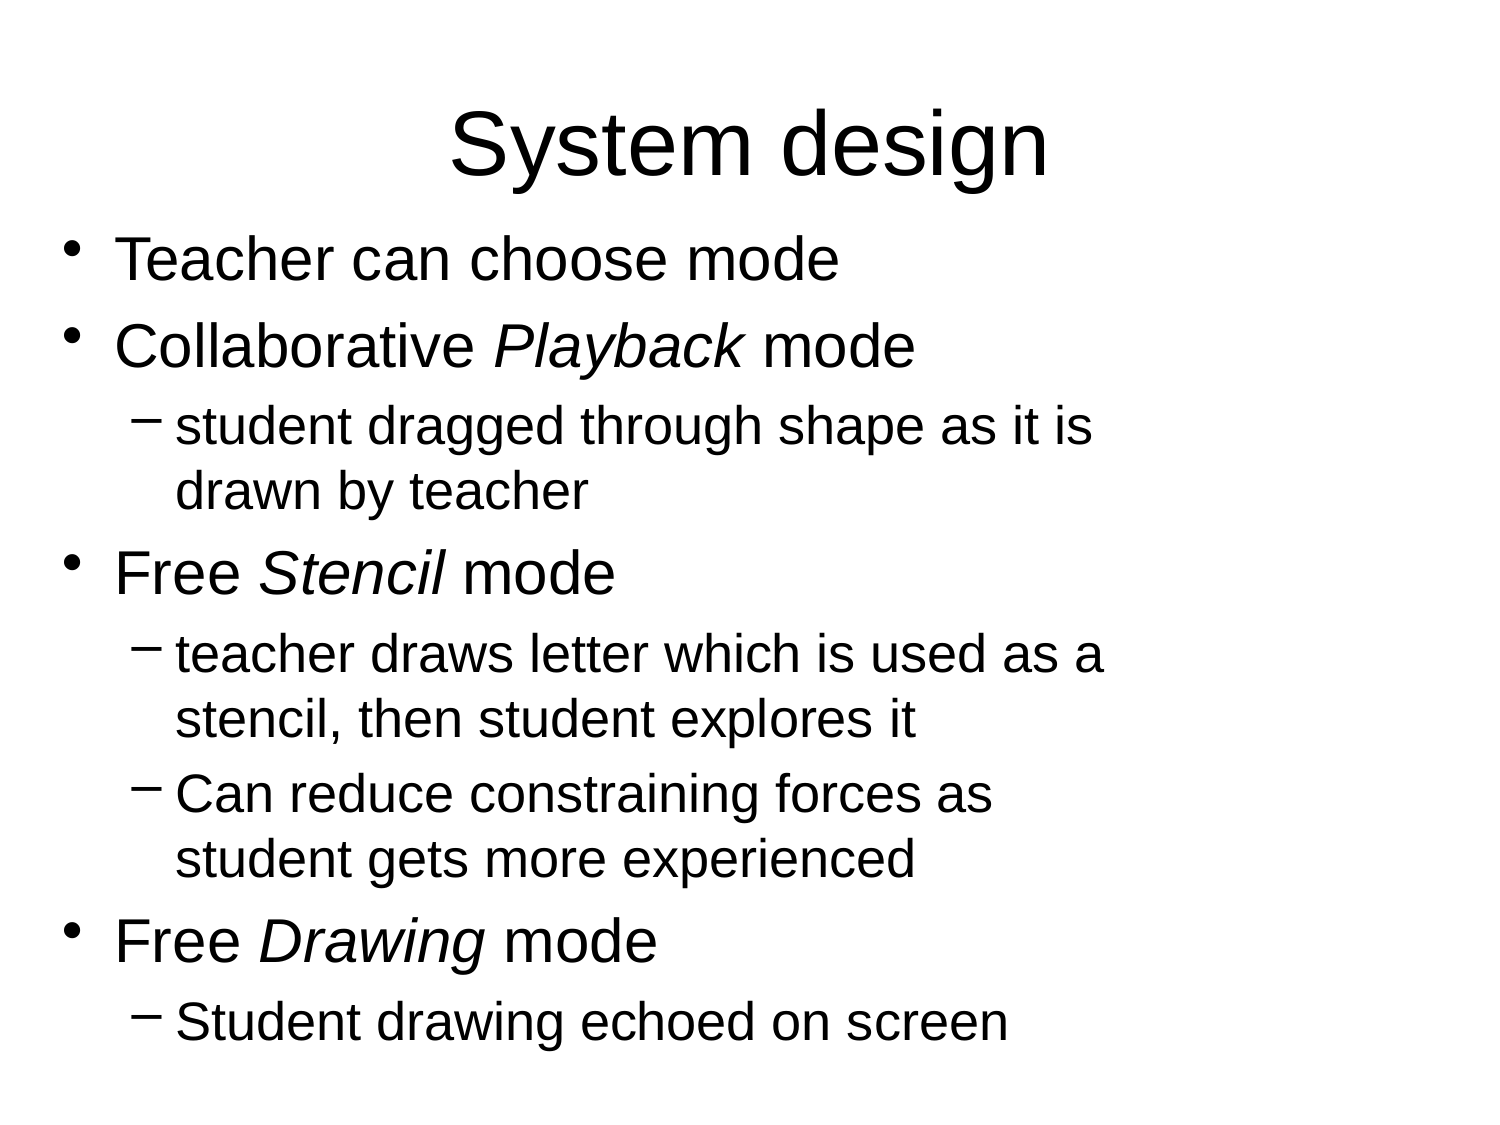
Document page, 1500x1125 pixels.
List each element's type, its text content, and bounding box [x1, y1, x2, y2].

title System design [74, 44, 1426, 233]
list Teacher can choose mode Collaborative Playback mode student dragged through shape as it is drawn by teacher Free Stencil mode teacher draws letter which is used as a stencil, then student explores it Can reduce constraining forces as student gets more experienced Free Drawing mode Student drawing echoed on screen [46, 210, 1149, 1067]
